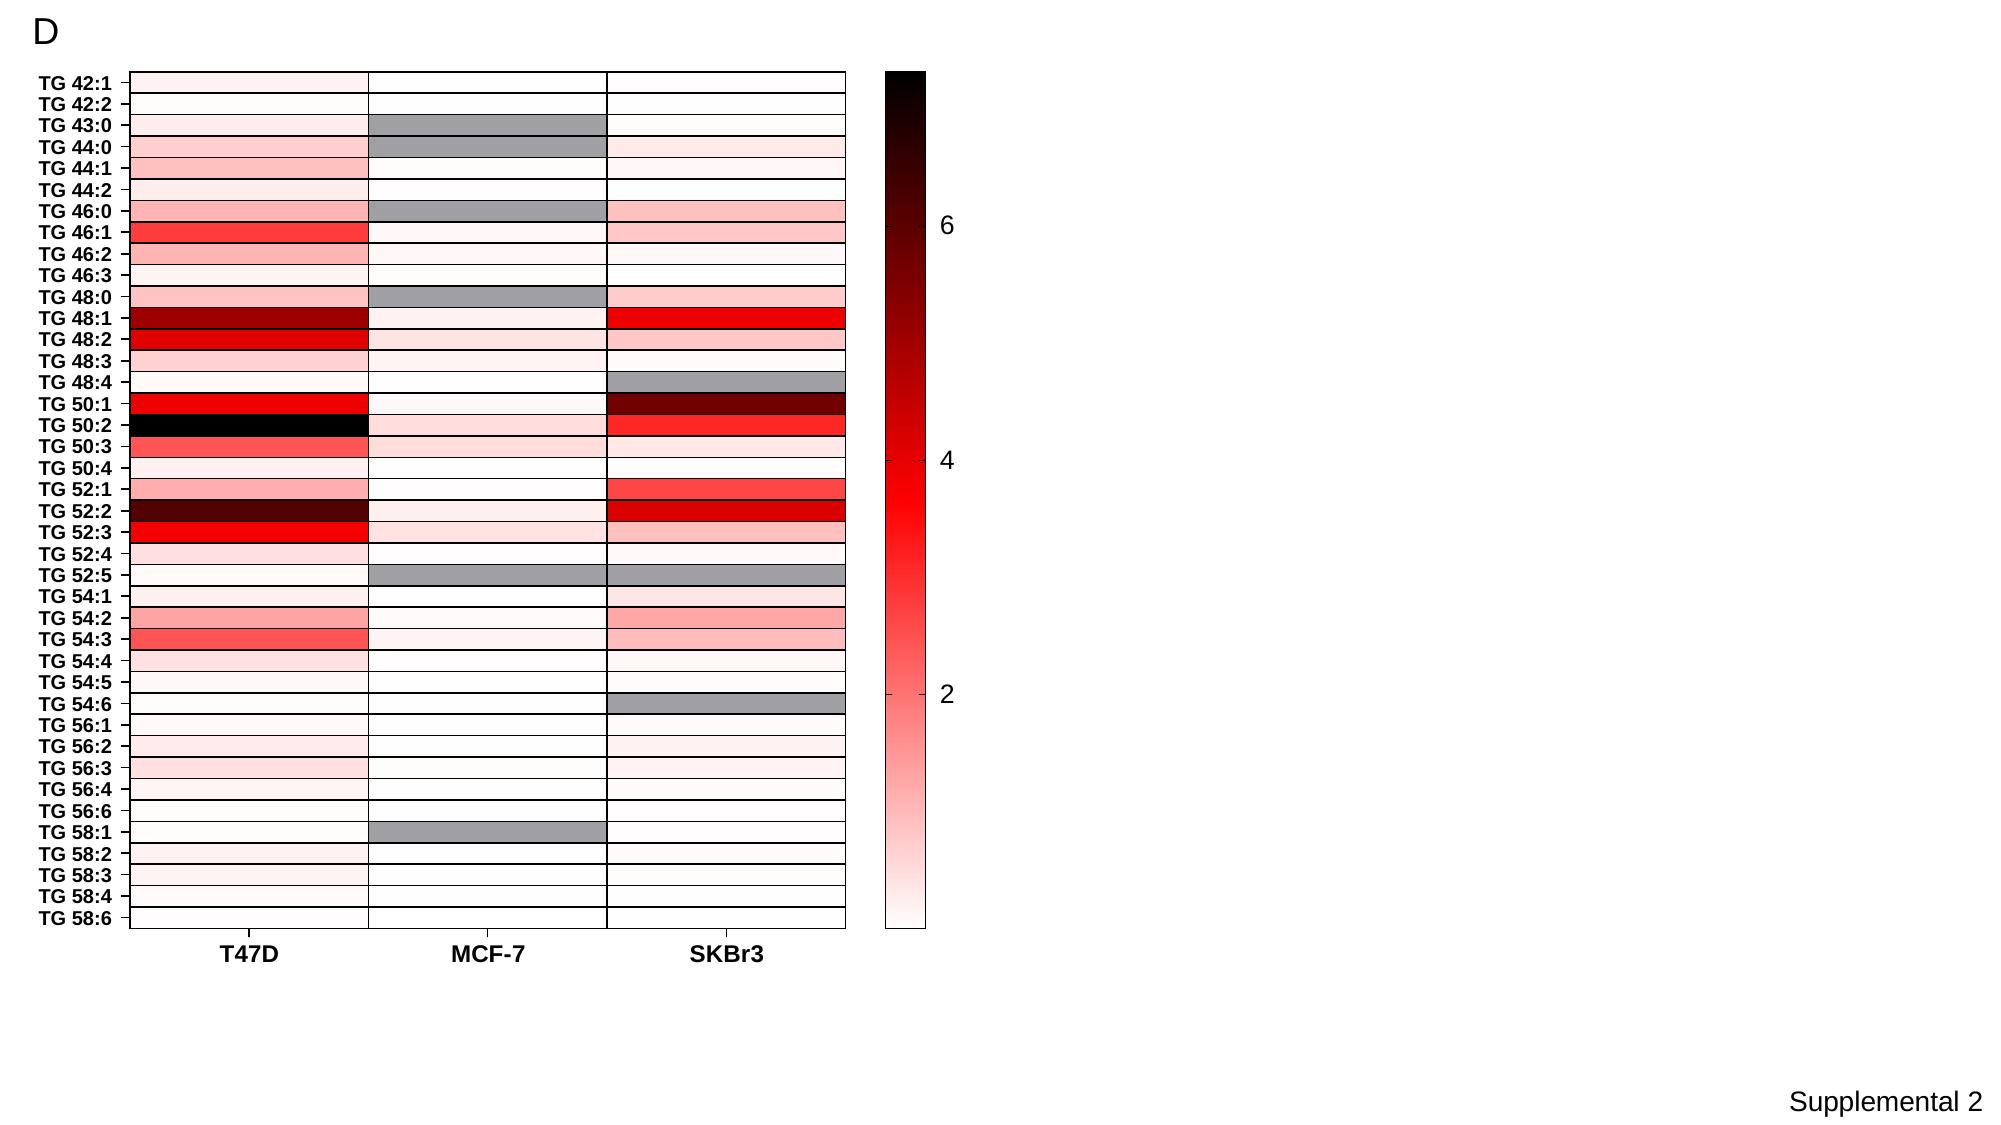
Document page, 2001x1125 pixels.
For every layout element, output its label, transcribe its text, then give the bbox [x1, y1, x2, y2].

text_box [17, 30, 978, 989]
text_box Supplemental 2 [1774, 1075, 1999, 1125]
text_box D [17, 0, 75, 30]
